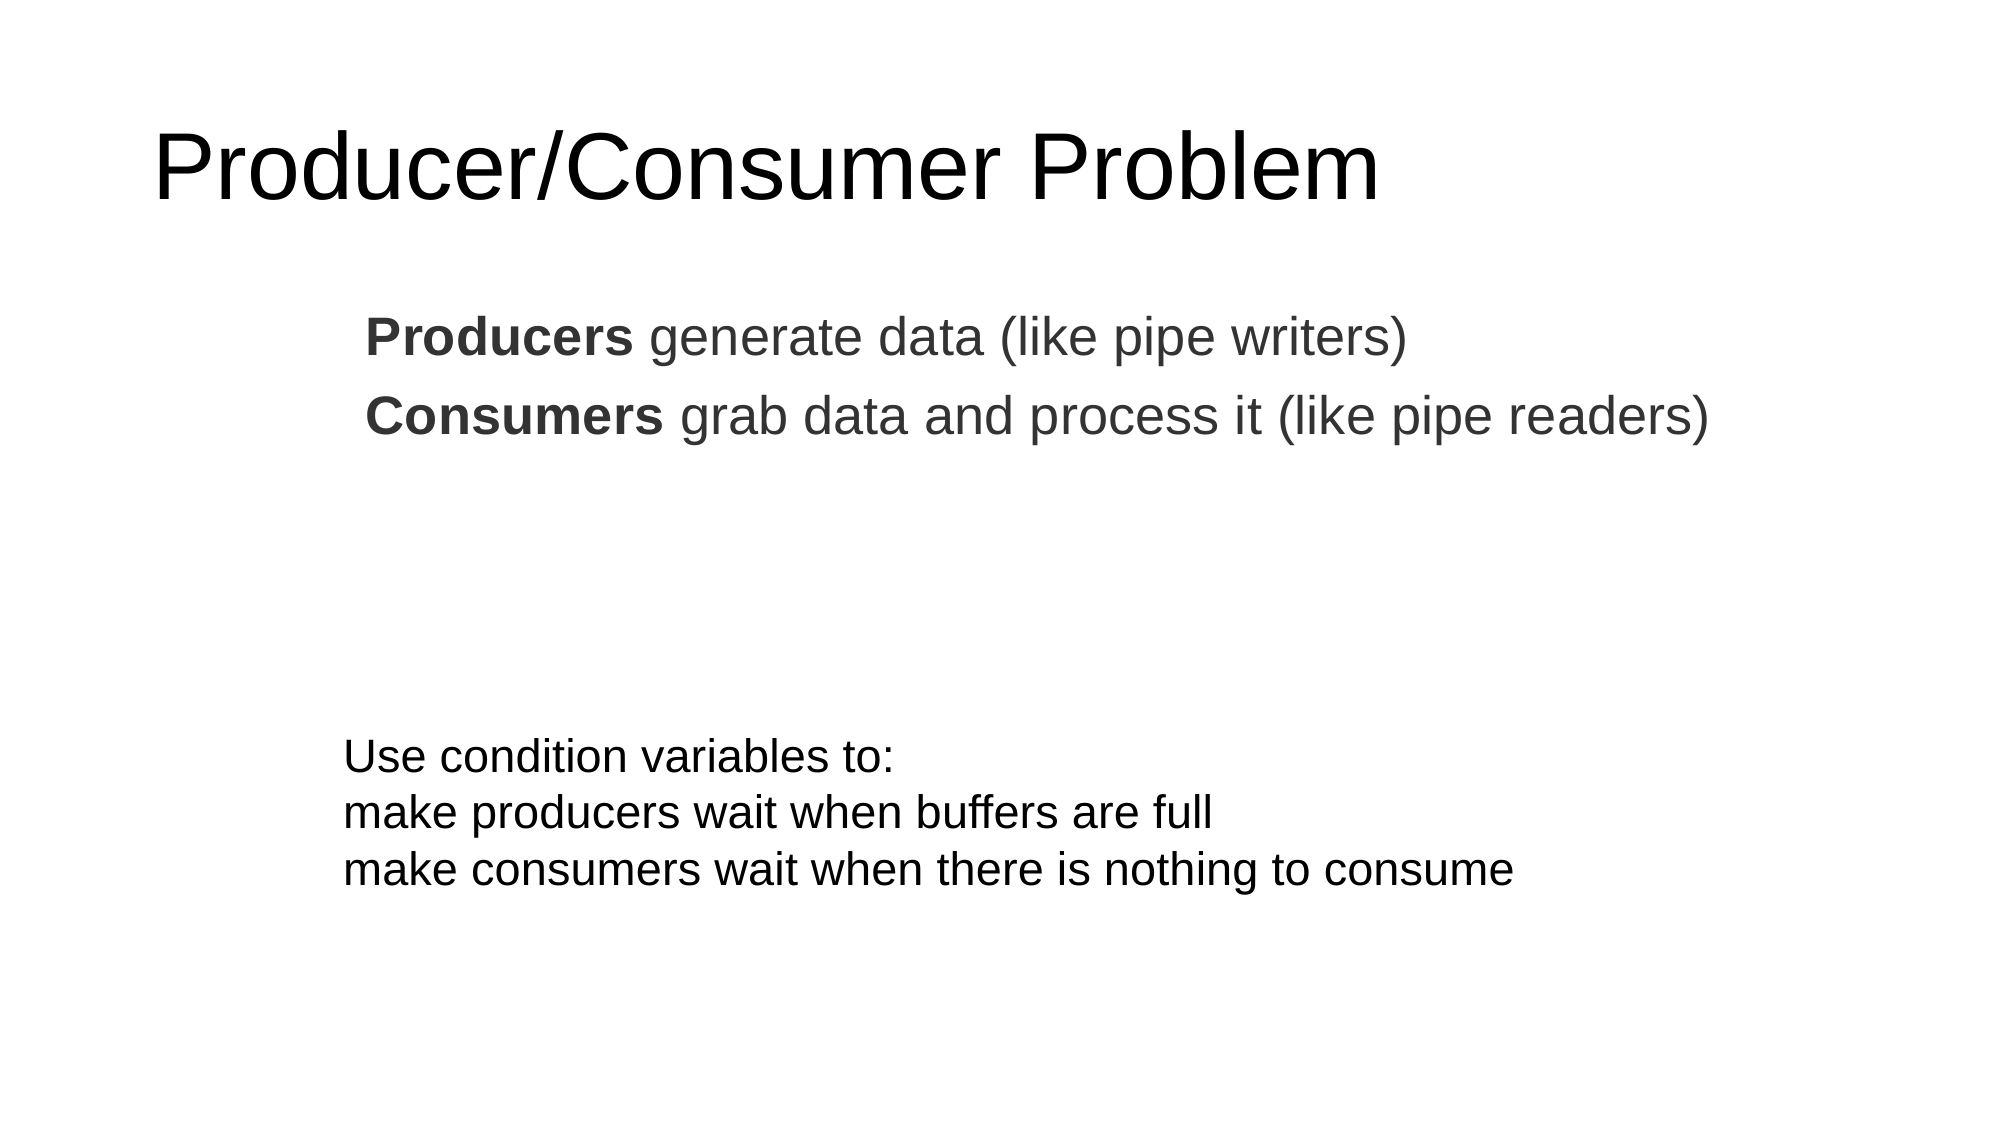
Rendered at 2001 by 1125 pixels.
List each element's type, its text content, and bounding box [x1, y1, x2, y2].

title Producer/Consumer Problem [137, 59, 1863, 278]
list Producers generate data (like pipe writers) Consumers grab data and process it (like pipe readers) [350, 301, 1750, 895]
text_box Use condition variables to: make producers wait when buffers are full make consumers wait when there is nothing to consume [328, 718, 1672, 958]
